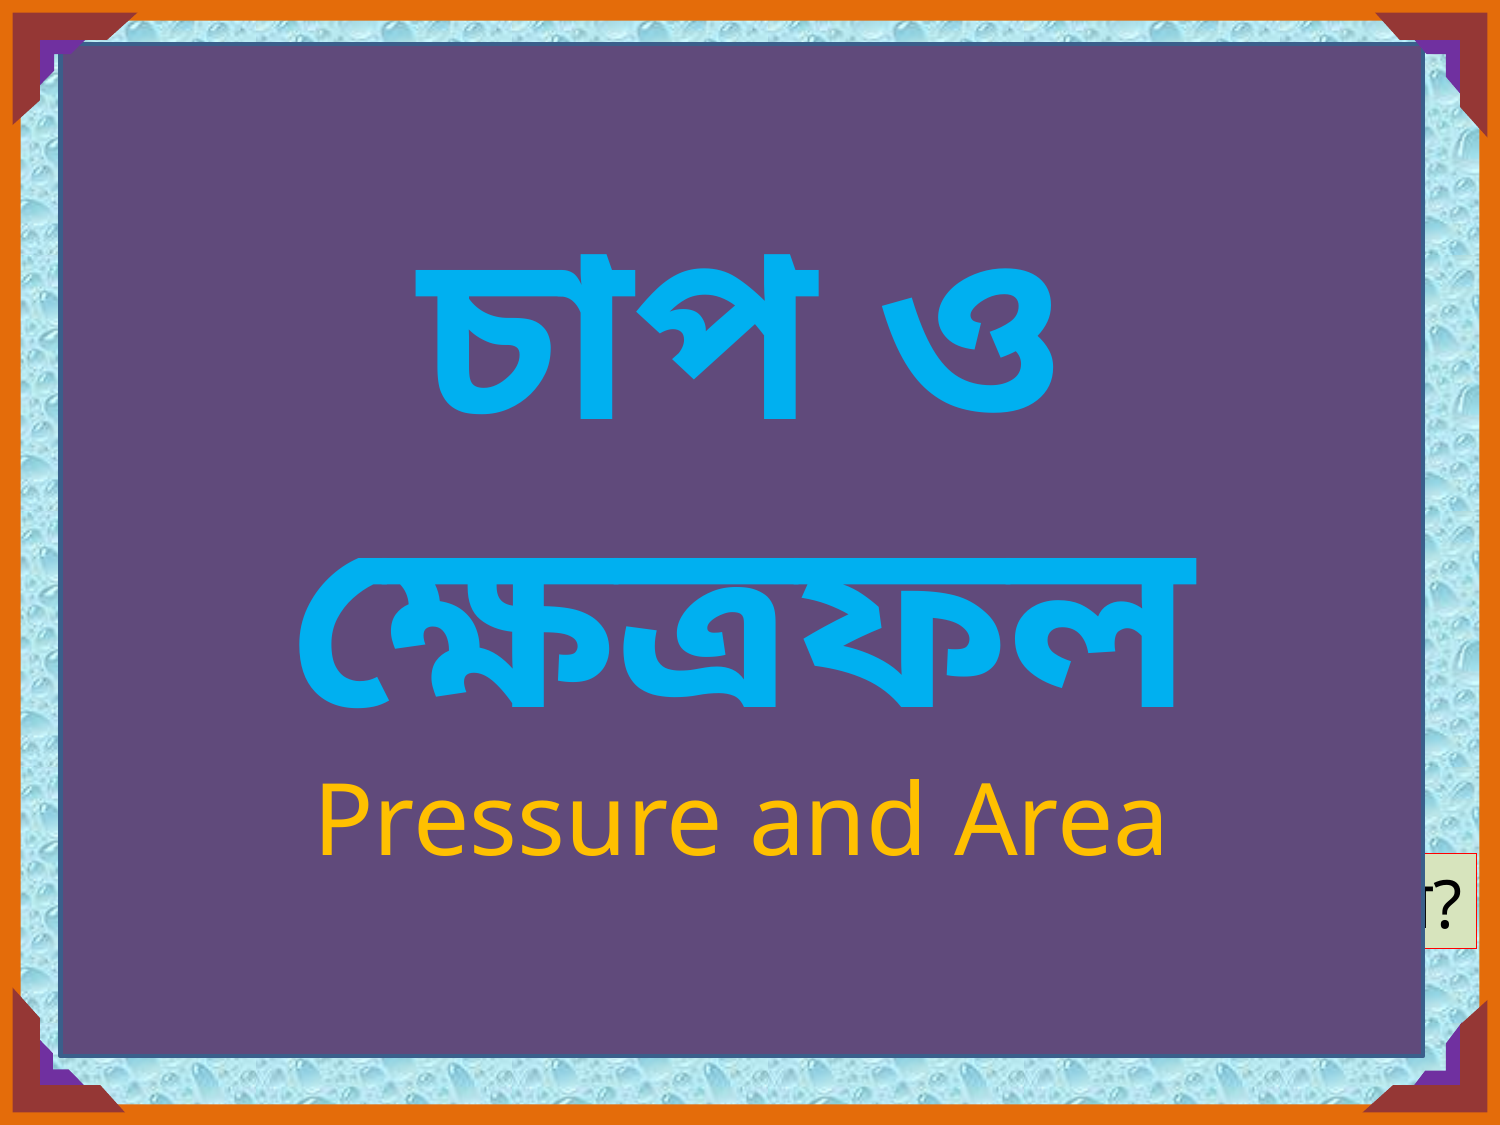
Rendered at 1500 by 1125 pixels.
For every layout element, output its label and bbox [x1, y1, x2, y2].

text_box [0, 0, 1500, 1125]
